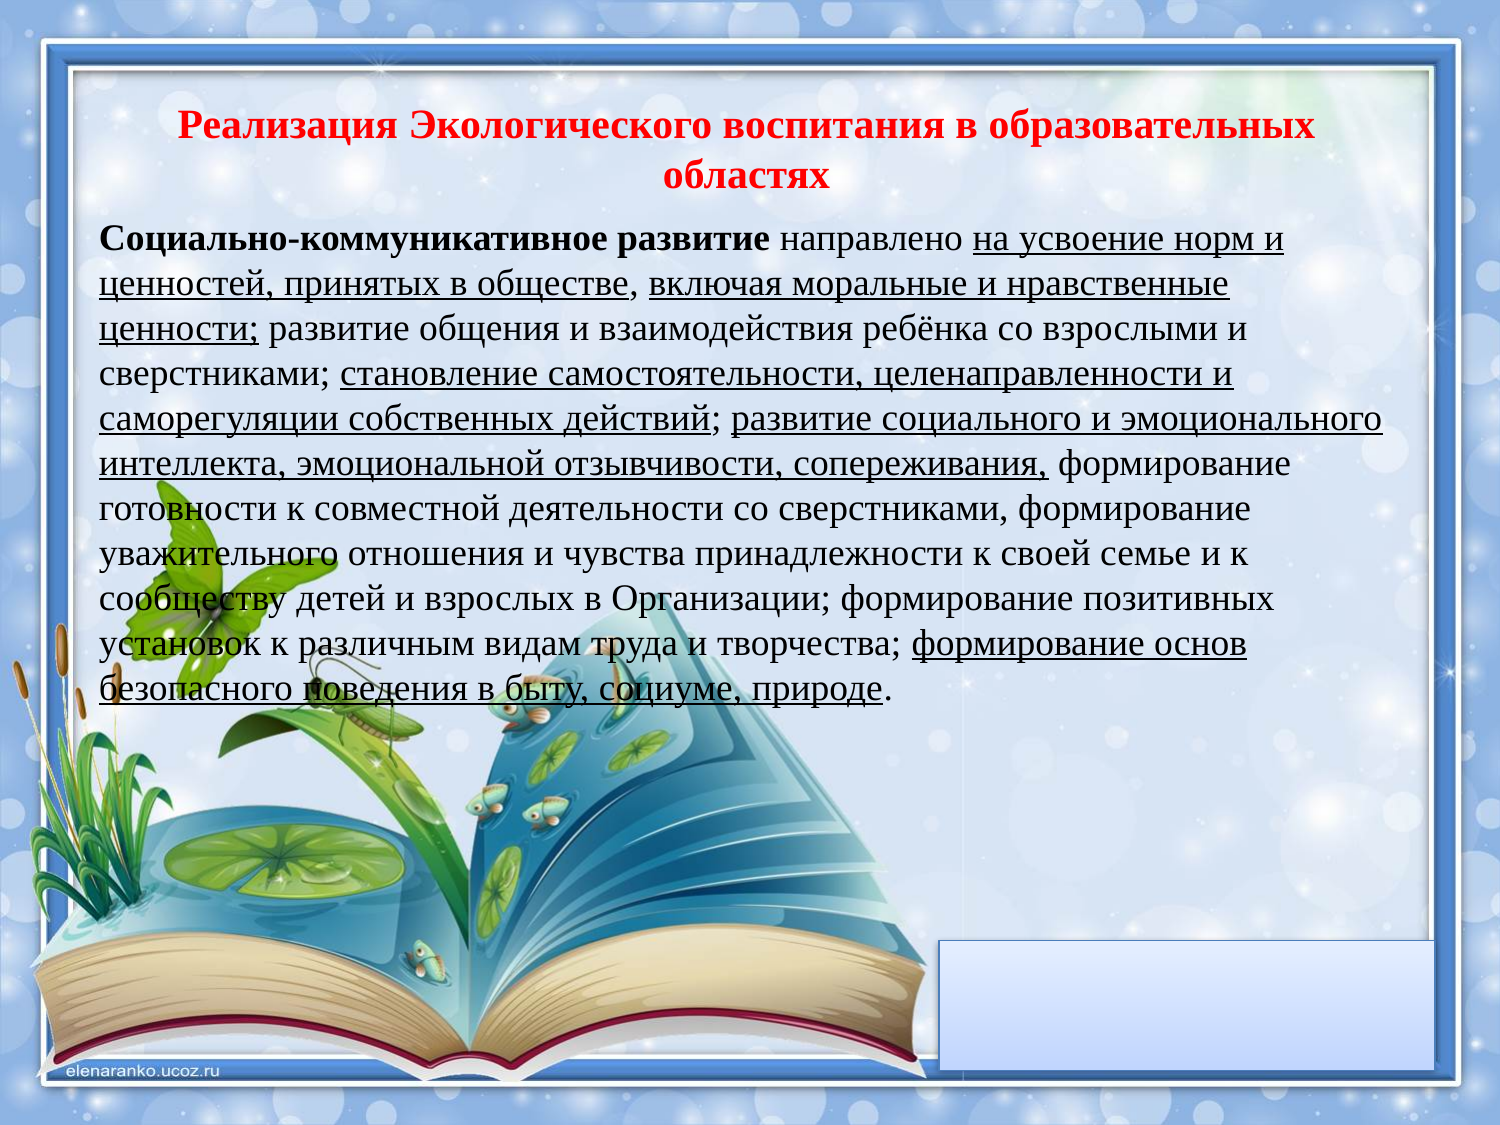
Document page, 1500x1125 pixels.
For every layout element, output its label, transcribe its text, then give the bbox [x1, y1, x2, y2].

text_box [938, 940, 1436, 1071]
picture [0, 0, 1500, 1125]
text_box Реализация Экологического воспитания в образовательных областях [88, 89, 1405, 205]
text_box Социально-коммуникативное развитие направлено на усвоение норм и ценностей, принятых в обществе, включая моральные и нравственные ценности; развитие общения и взаимодействия ребёнка со взрослыми и сверстниками; становление самостоятельности, целенаправленности и саморегуляции собственных действий; развитие социального и эмоционального интеллекта, эмоциональной отзывчивости, сопереживания, формирование готовности к совместной деятельности со сверстниками, формирование уважительного отношения и чувства принадлежности к своей семье и к сообществу детей и взрослых в Организации; формирование позитивных установок к различным видам труда и творчества; формирование основ безопасного поведения в быту, социуме, природе. [84, 206, 1431, 716]
